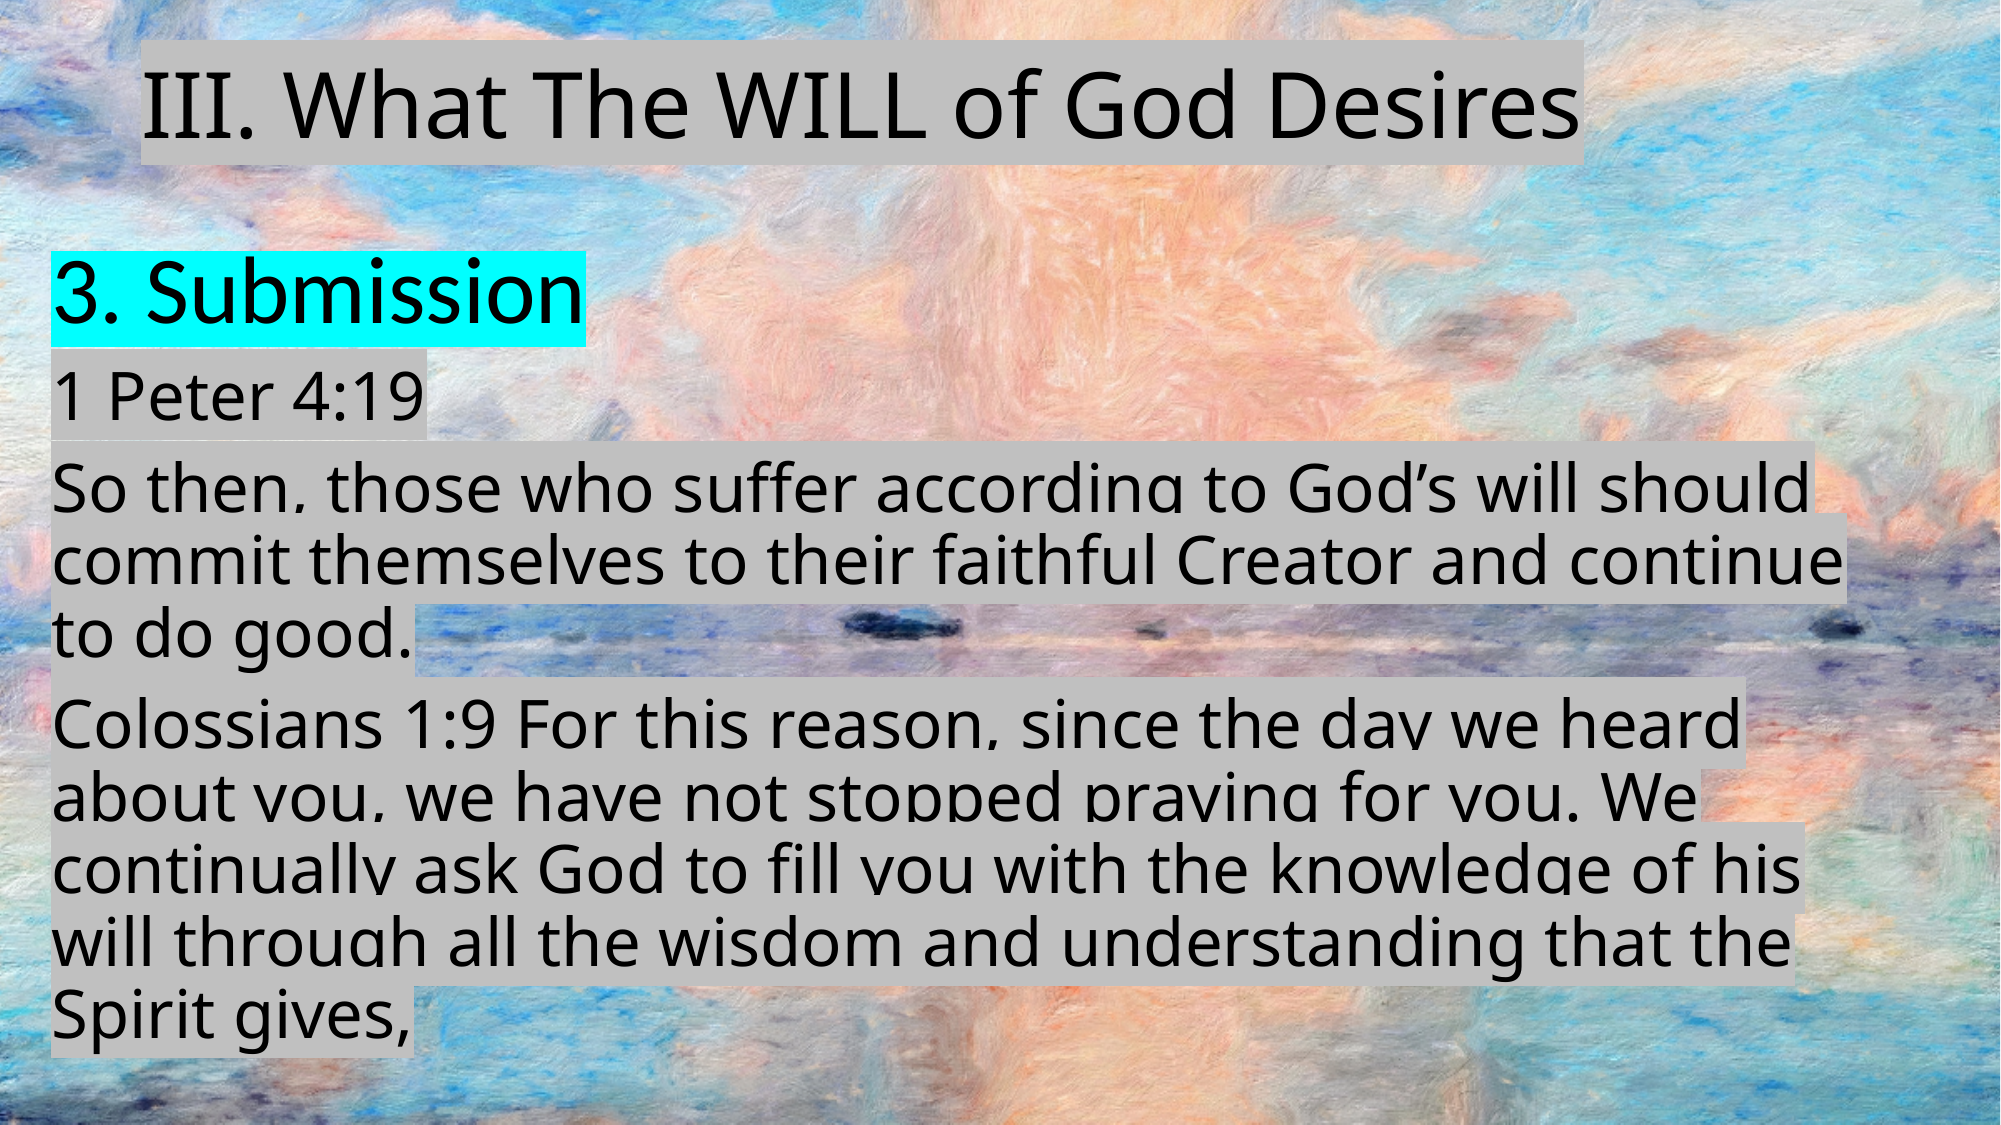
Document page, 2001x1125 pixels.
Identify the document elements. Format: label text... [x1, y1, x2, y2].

title III. What The WILL of God Desires [126, 0, 1852, 218]
list 3. Submission 1 Peter 4:19 So then, those who suffer according to God’s will should commit themselves to their faithful Creator and continue to do good. Colossians 1:9 For this reason, since the day we heard about you, we have not stopped praying for you. We continually ask God to fill you with the knowledge of his will through all the wisdom and understanding that the Spirit gives, [35, 232, 1863, 1066]
picture [0, 0, 2001, 1125]
